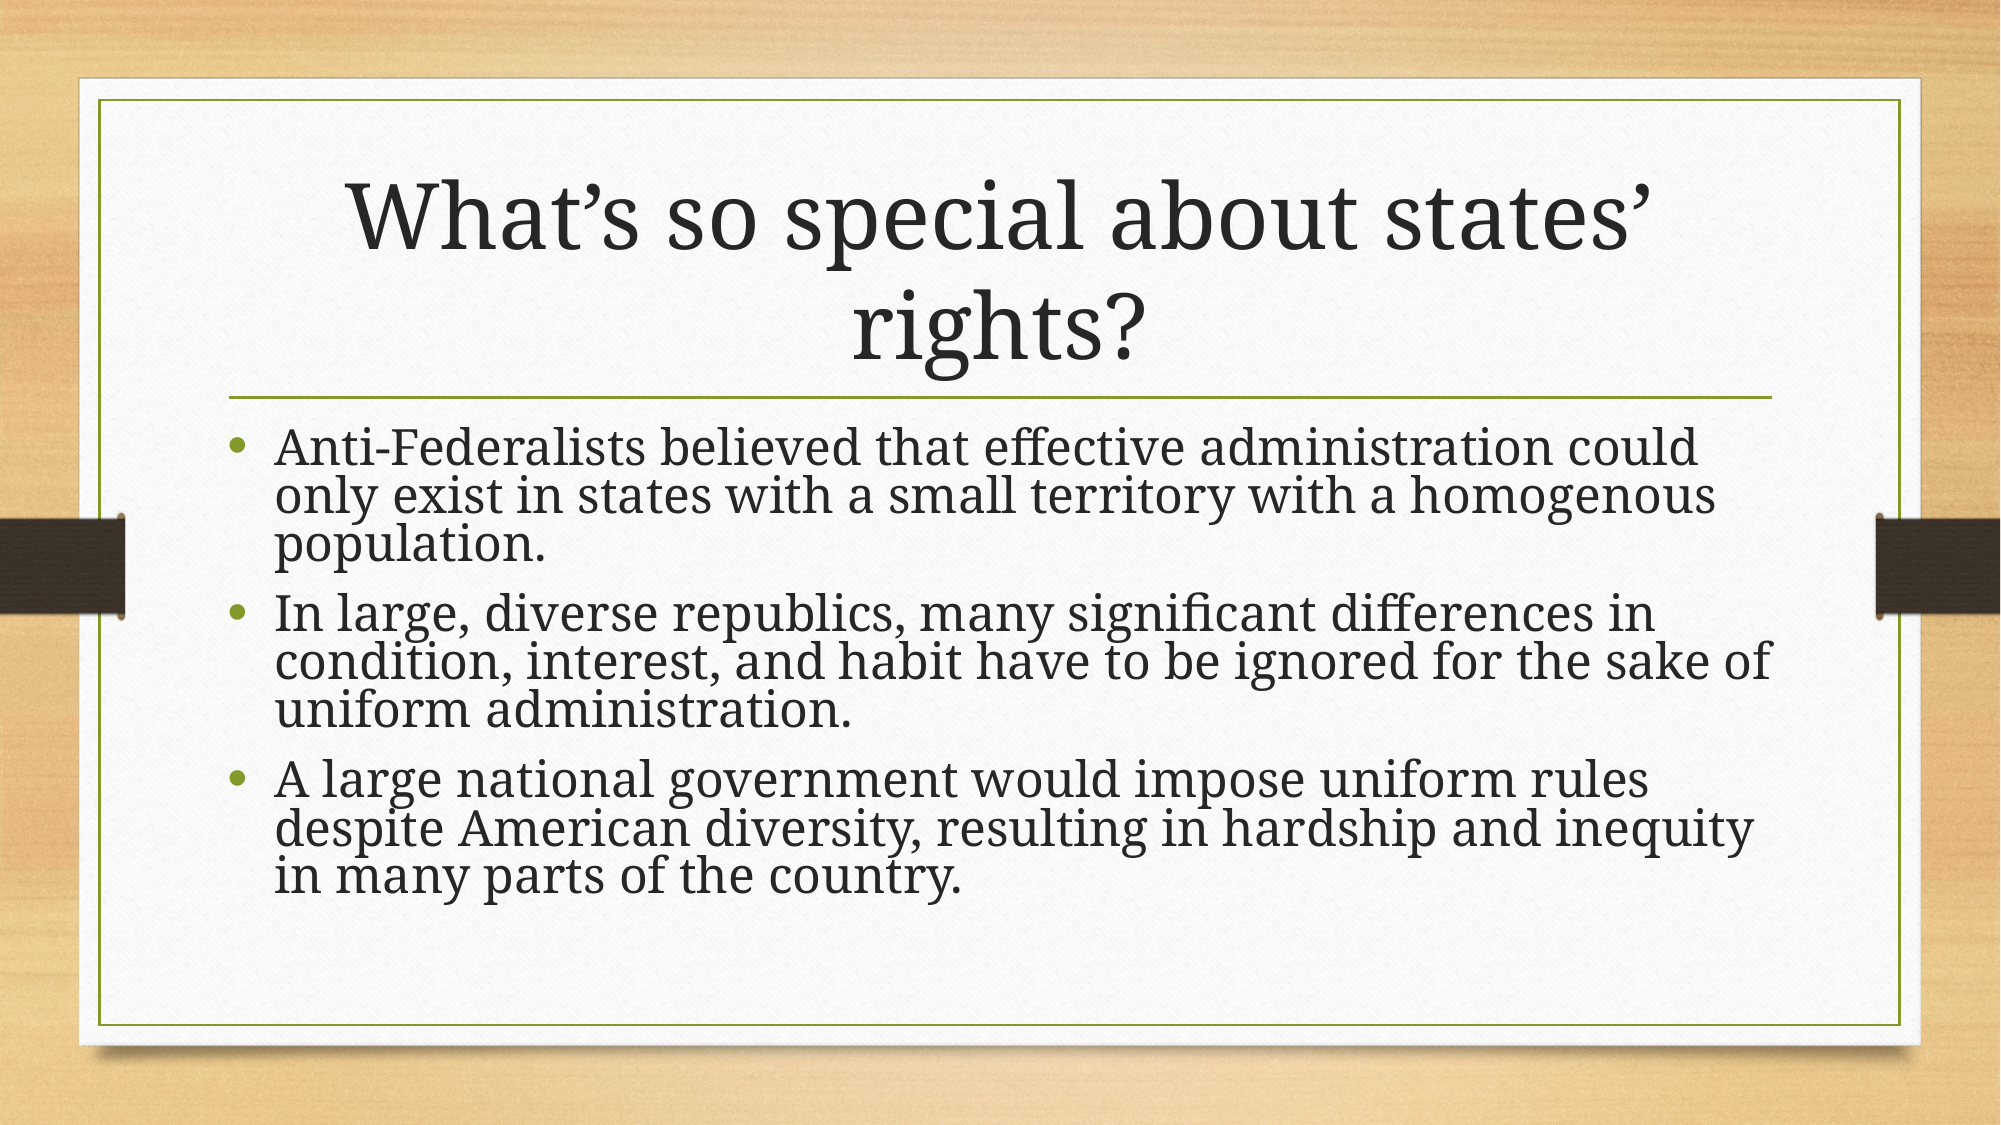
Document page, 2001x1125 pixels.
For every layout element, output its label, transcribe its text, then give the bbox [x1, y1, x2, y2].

picture [0, 0, 2001, 1125]
title What’s so special about states’ rights? [212, 161, 1788, 375]
list Anti-Federalists believed that effective administration could only exist in states with a small territory with a homogenous population. In large, diverse republics, many significant differences in condition, interest, and habit have to be ignored for the sake of uniform administration. A large national government would impose uniform rules despite American diversity, resulting in hardship and inequity in many parts of the country. [212, 419, 1788, 964]
